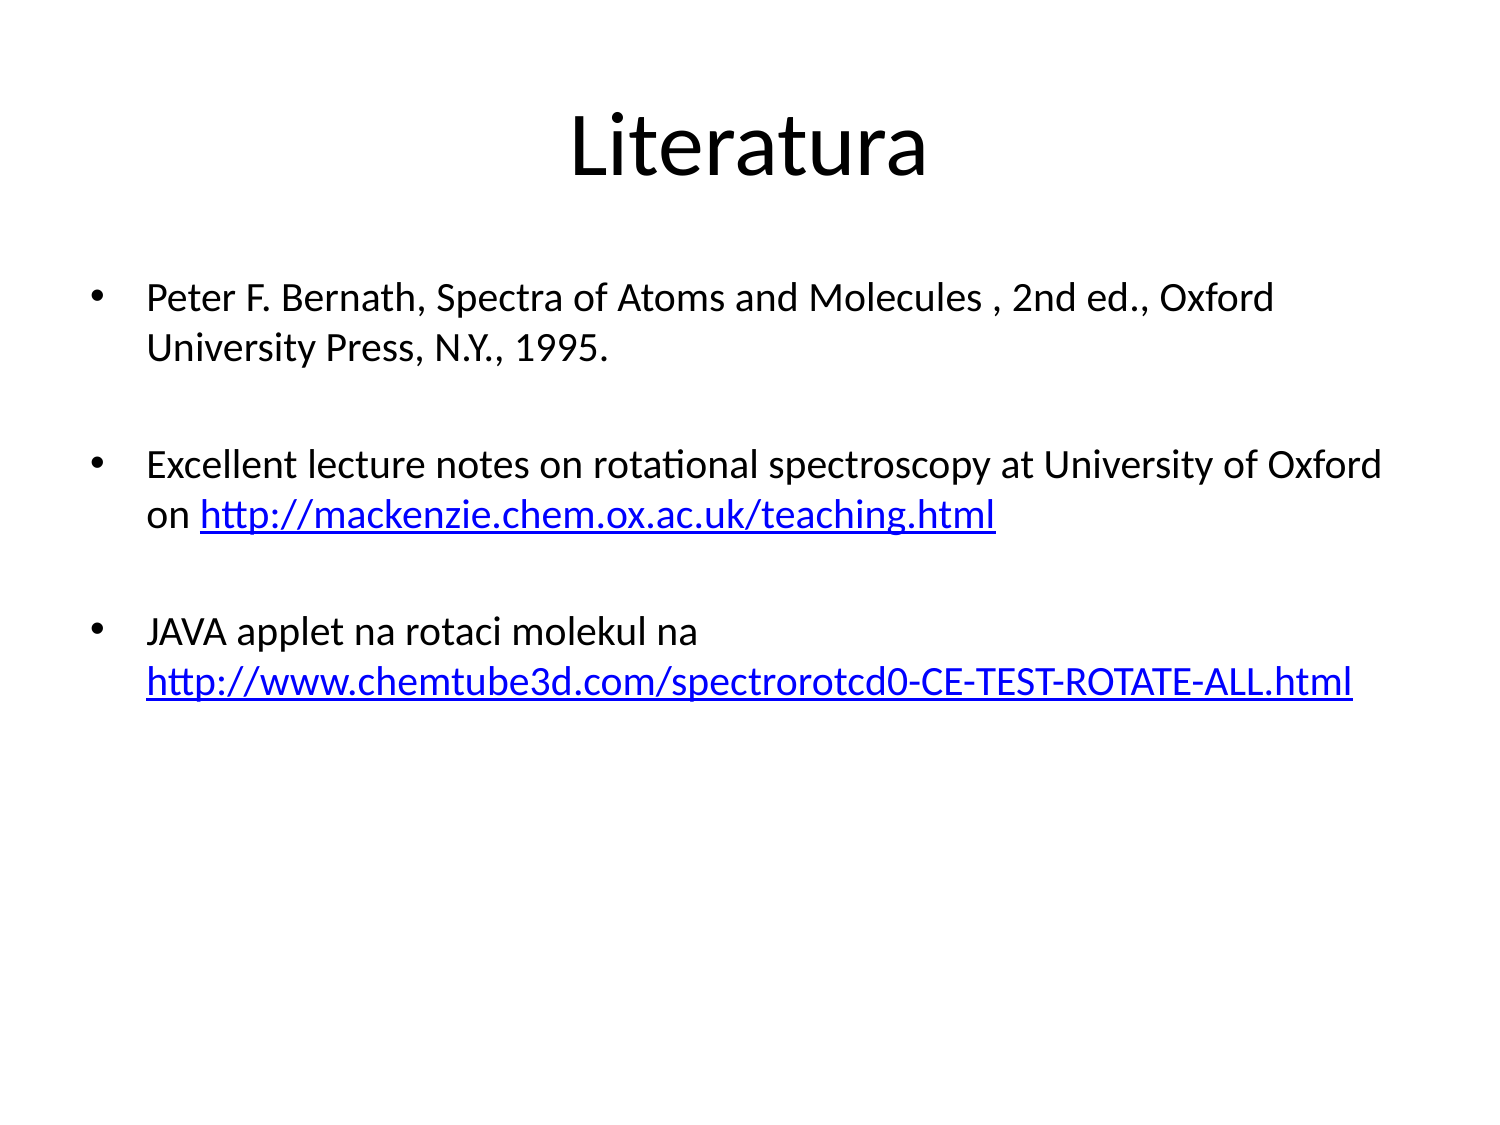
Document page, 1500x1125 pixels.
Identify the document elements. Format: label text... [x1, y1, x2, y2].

list Peter F. Bernath, Spectra of Atoms and Molecules , 2nd ed., Oxford University Press, N.Y., 1995. Excellent lecture notes on rotational spectroscopy at University of Oxford on http://mackenzie.chem.ox.ac.uk/teaching.html JAVA applet na rotaci molekul na http://www.chemtube3d.com/spectrorotcd0-CE-TEST-ROTATE-ALL.html [75, 262, 1425, 1005]
title Literatura [75, 45, 1425, 233]
